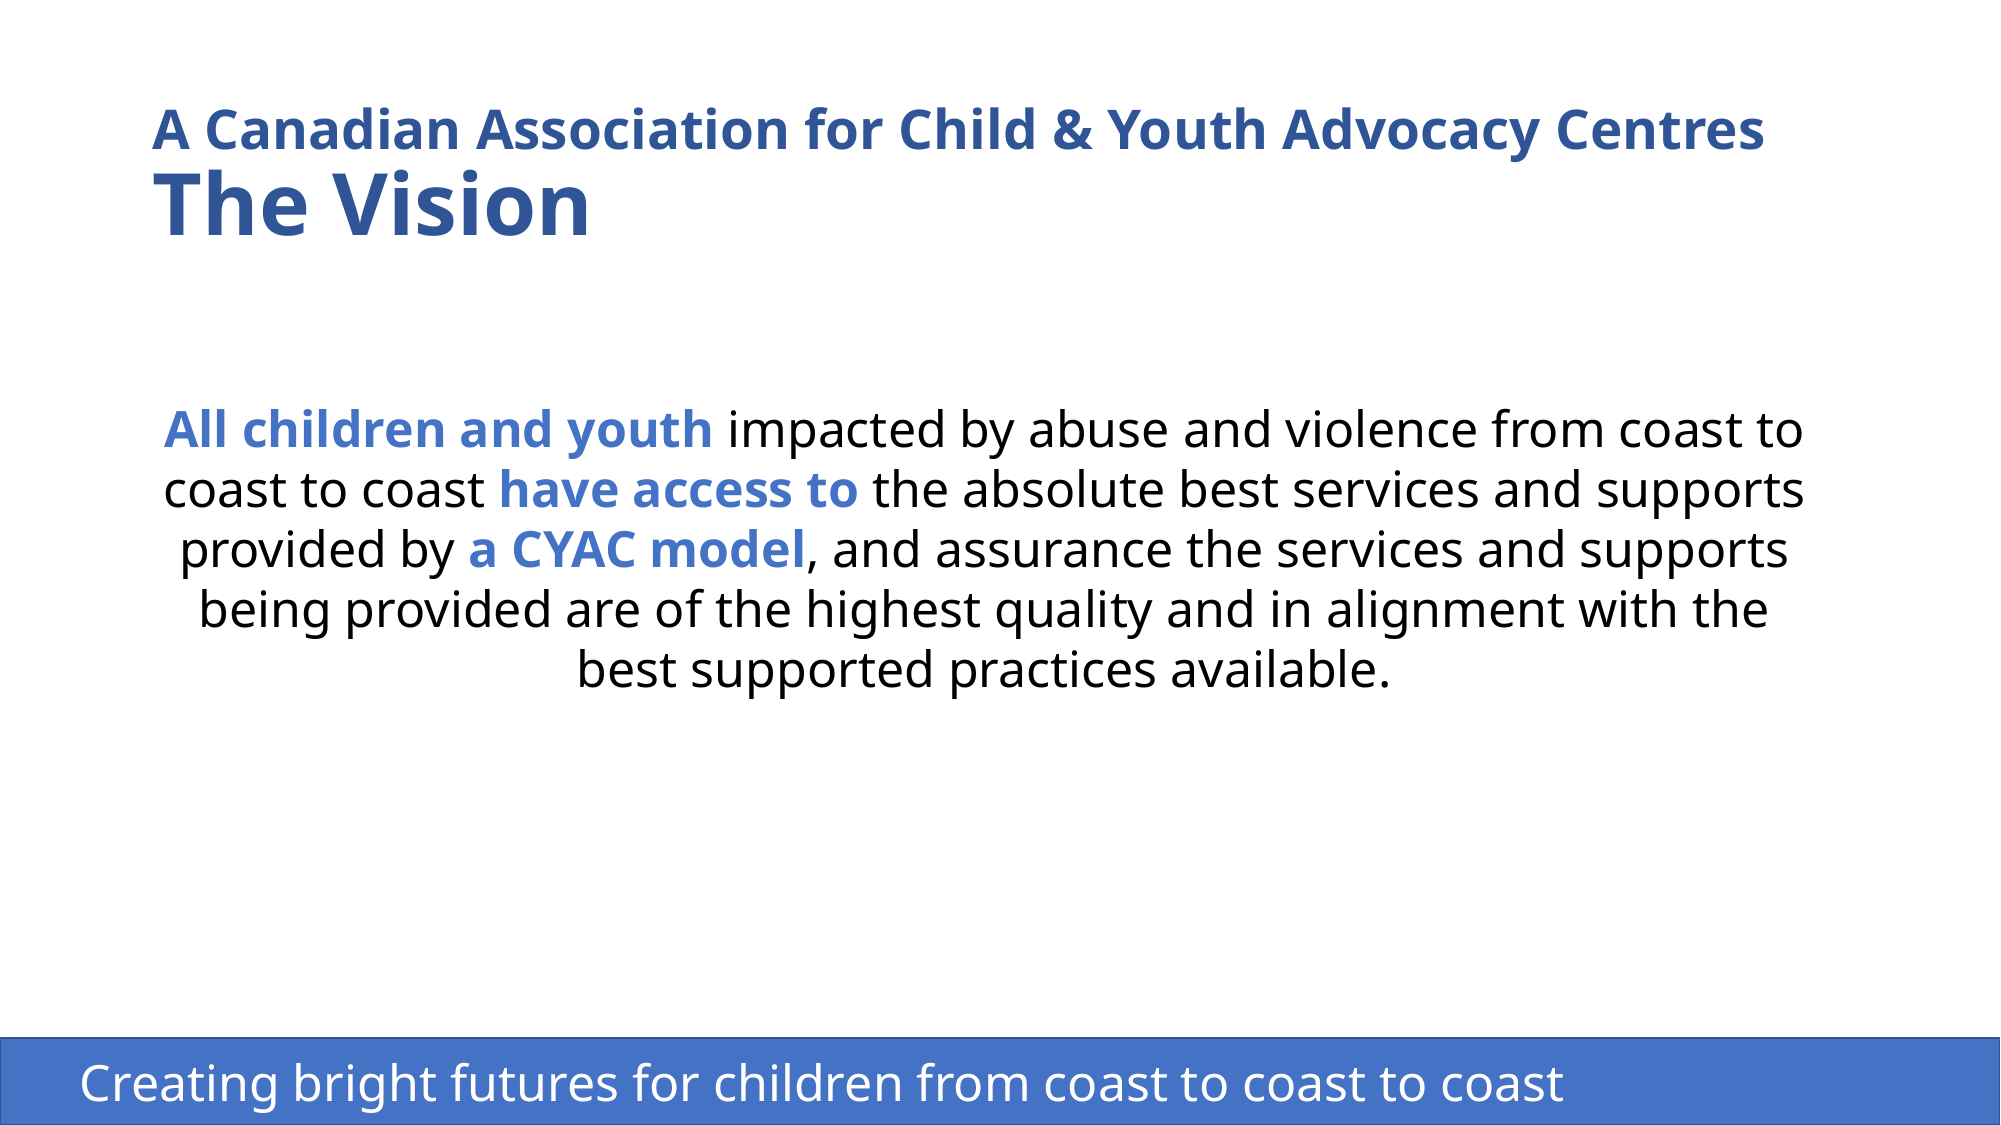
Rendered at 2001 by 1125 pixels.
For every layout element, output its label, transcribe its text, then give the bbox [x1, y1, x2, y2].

title A Canadian Association for Child & Youth Advocacy Centres The Vision [137, 69, 1863, 288]
text_box Creating bright futures for children from coast to coast to coast [0, 1037, 2000, 1125]
text_box All children and youth impacted by abuse and violence from coast to coast to coast have access to the absolute best services and supports provided by a CYAC model, and assurance the services and supports being provided are of the highest quality and in alignment with the best supported practices available. [137, 389, 1832, 705]
